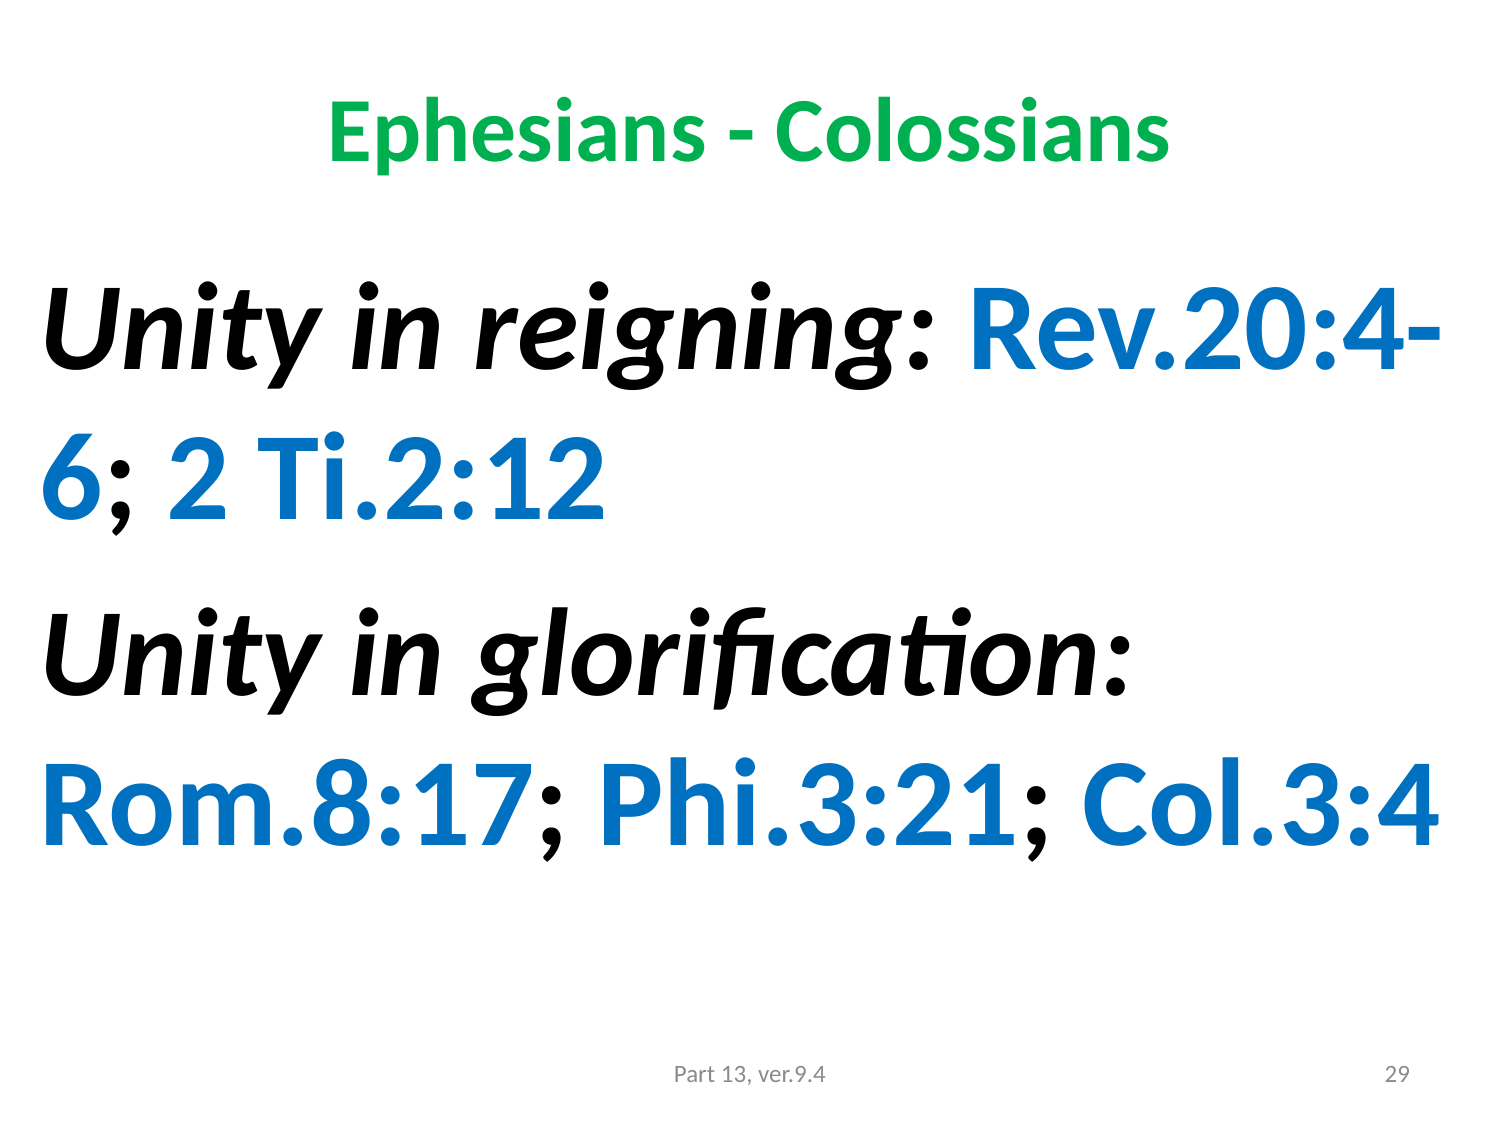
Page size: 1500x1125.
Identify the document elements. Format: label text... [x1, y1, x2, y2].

slide_number 29 [1074, 1042, 1425, 1103]
footer Part 13, ver.9.4 [512, 1042, 988, 1103]
title Ephesians - Colossians [112, 62, 1388, 188]
subtitle Unity in reigning: Rev.20:4-6; 2 Ti.2:12 Unity in glorification: Rom.8:17; Phi.3:21; Col.3:4 [24, 237, 1500, 1063]
